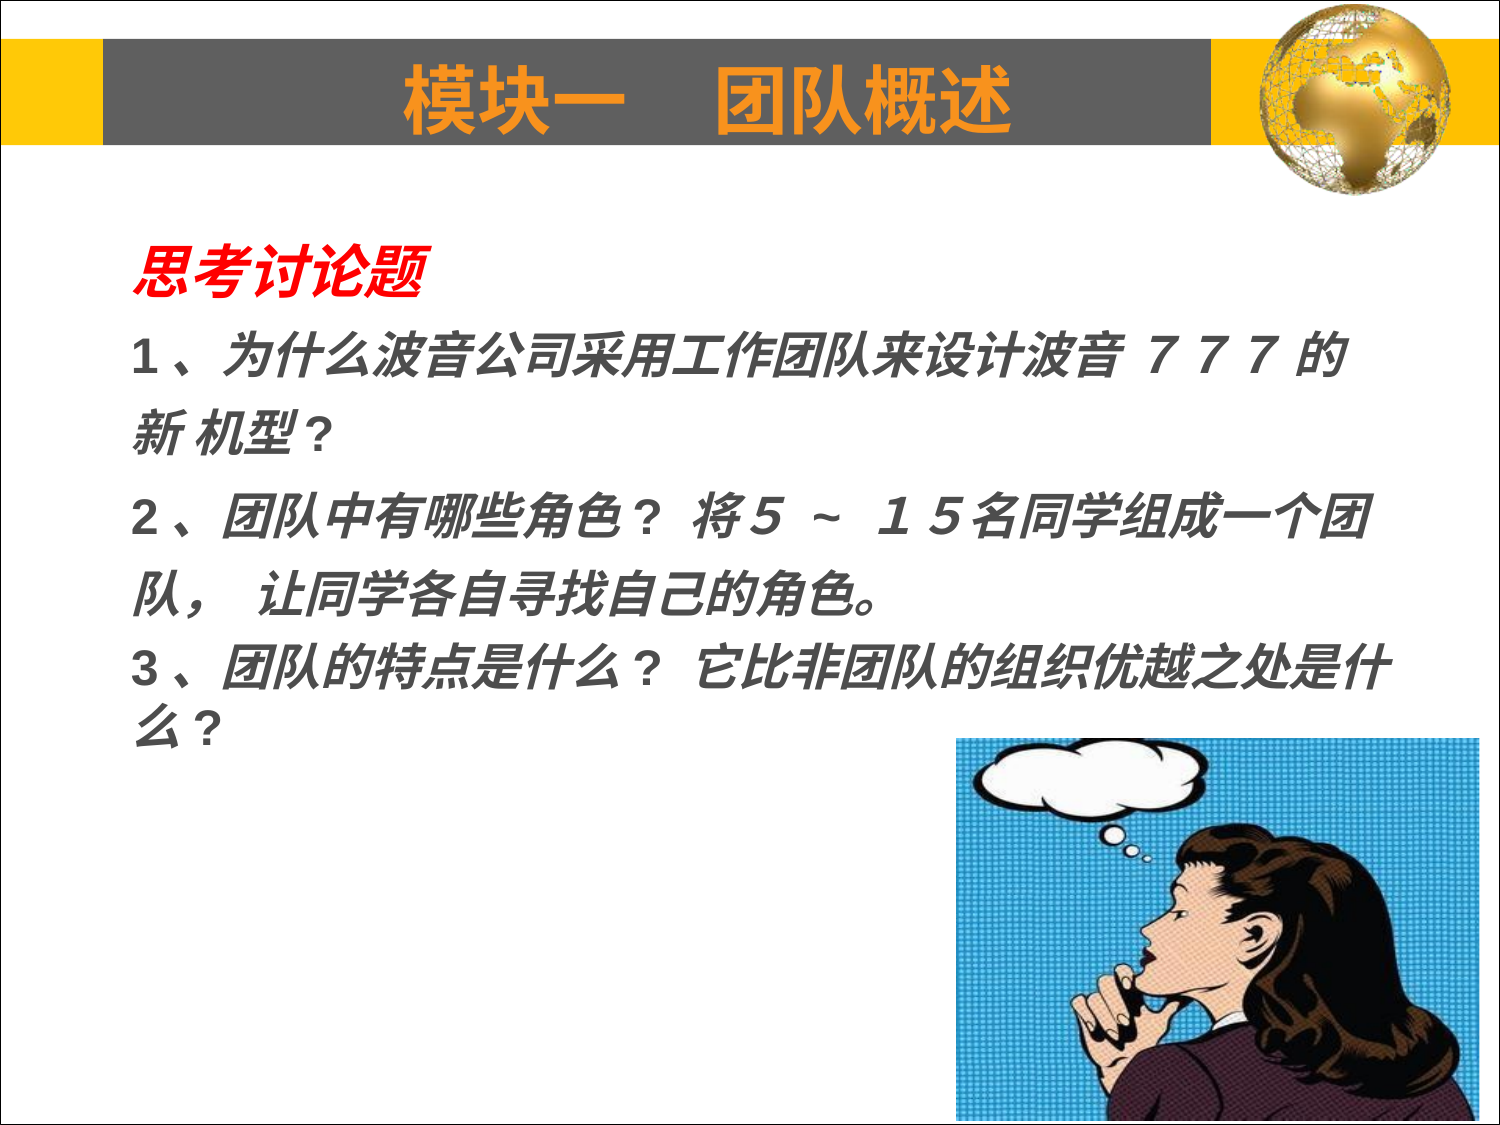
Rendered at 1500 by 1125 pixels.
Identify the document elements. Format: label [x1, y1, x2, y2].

text_box [0, 0, 1500, 1125]
